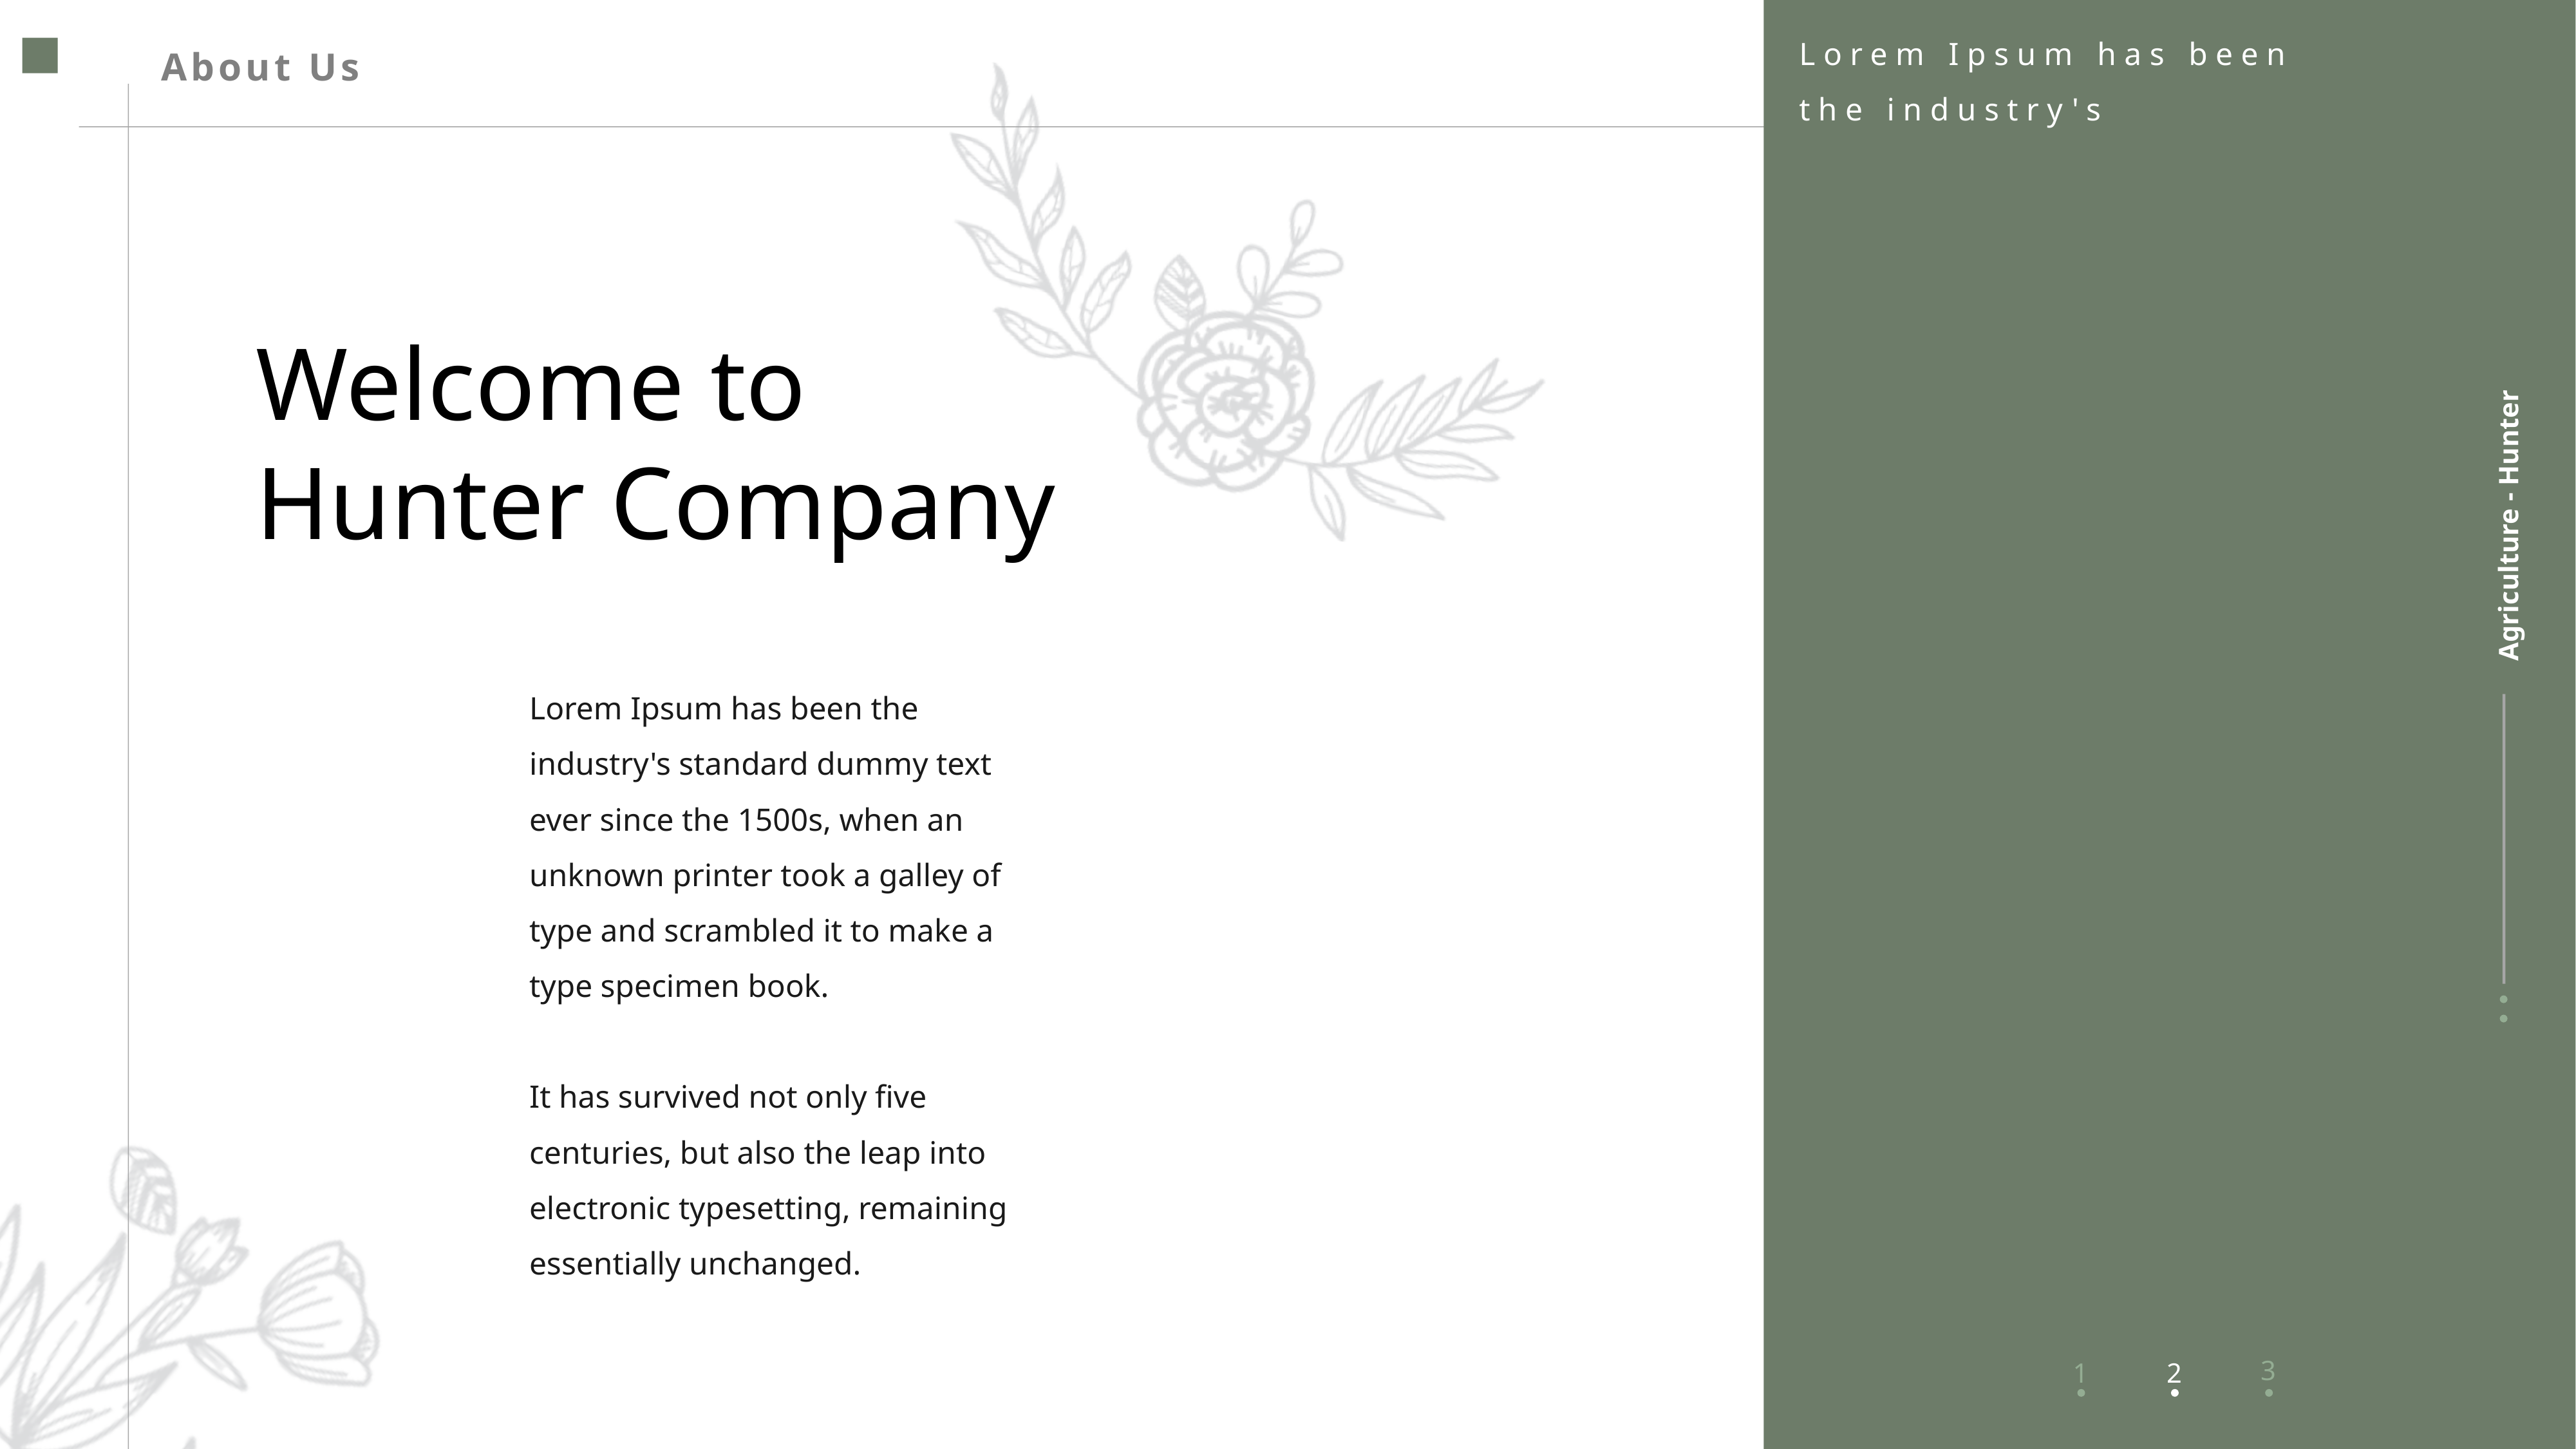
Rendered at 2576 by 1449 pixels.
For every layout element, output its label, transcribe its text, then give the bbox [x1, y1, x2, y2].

text_box [79, 126, 127, 128]
text_box About Us [161, 21, 620, 89]
text_box [2076, 1388, 2086, 1397]
text_box Lorem Ipsum has been the industry's standard dummy text ever since the 1500s, when an unknown printer took a galley of type and scrambled it to make a type specimen book. It has survived not only five centuries, but also the leap into electronic typesetting, remaining essentially unchanged. [524, 665, 1065, 1286]
text_box [1763, 0, 2576, 1449]
text_box [2170, 1388, 2180, 1397]
text_box 1 [2073, 1340, 2128, 1389]
text_box 2 [2167, 1340, 2222, 1389]
text_box [1233, 126, 1763, 128]
text_box 3 [2261, 1338, 2312, 1387]
picture [0, 955, 591, 1449]
text_box [2499, 1014, 2508, 1023]
text_box Lorem Ipsum has been the industry's [1794, 11, 2312, 132]
picture [874, 57, 2085, 1171]
text_box [129, 126, 951, 128]
text_box Welcome to Hunter Company [256, 321, 1095, 565]
text_box [2264, 1388, 2274, 1397]
text_box [2502, 694, 2506, 985]
text_box Agriculture - Hunter [2475, 356, 2524, 661]
text_box [2499, 994, 2508, 1004]
text_box [22, 37, 59, 74]
